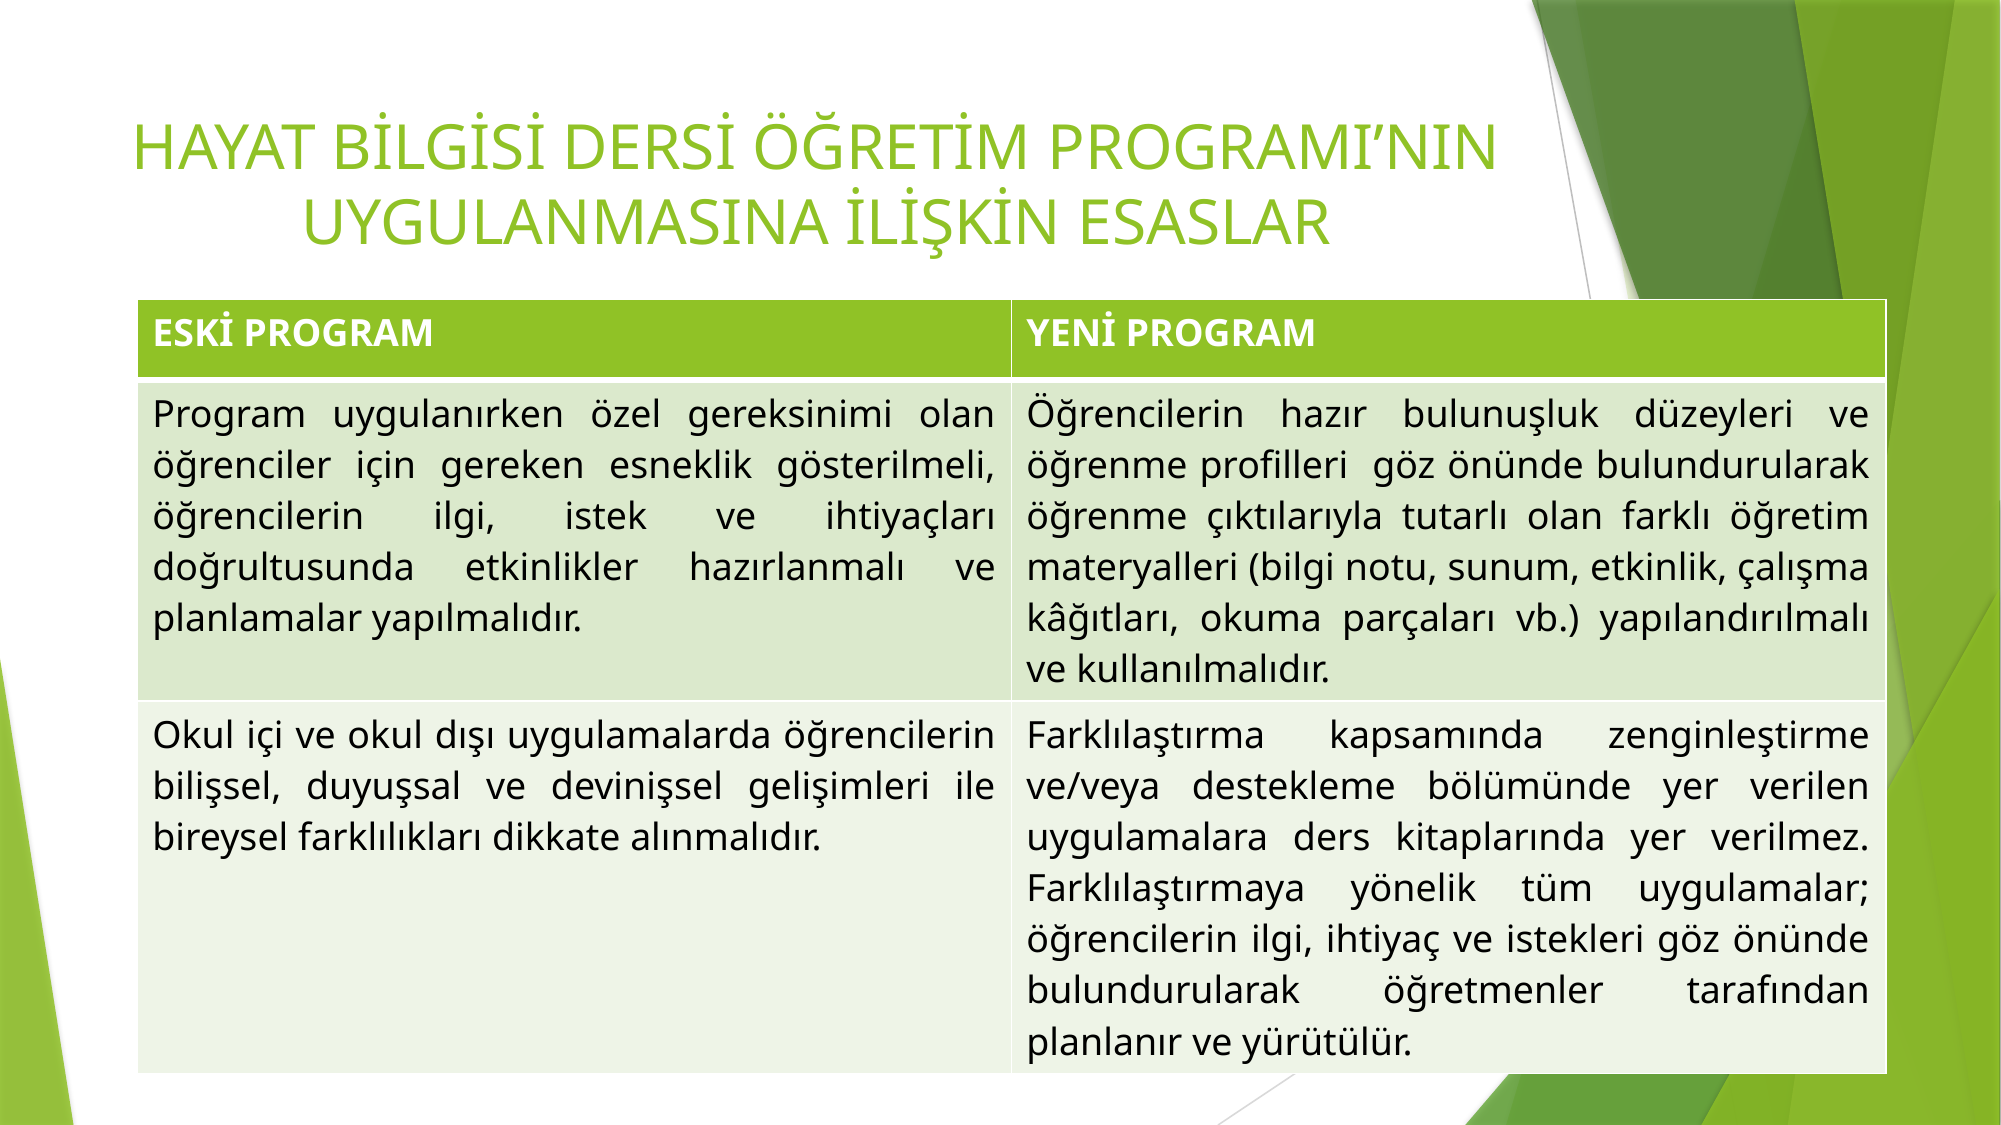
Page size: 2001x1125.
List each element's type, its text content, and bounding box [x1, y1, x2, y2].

table_cell Öğrencilerin hazır bulunuşluk düzeyleri ve öğrenme profilleri göz önünde bulundurularak öğrenme çıktılarıyla tutarlı olan farklı öğretim materyalleri (bilgi notu, sunum, etkinlik, çalışma kâğıtları, okuma parçaları vb.) yapılandırılmalı ve kullanılmalıdır. [1012, 383, 1885, 700]
table_cell Farklılaştırma kapsamında zenginleştirme ve/veya destekleme bölümünde yer verilen uygulamalara ders kitaplarında yer verilmez. Farklılaştırmaya yönelik tüm uygulamalar; öğrencilerin ilgi, ihtiyaç ve istekleri göz önünde bulundurularak öğretmenler tarafından planlanır ve yürütülür. [1012, 702, 1885, 1073]
table_cell Okul içi ve okul dışı uygulamalarda öğrencilerin bilişsel, duyuşsal ve devinişsel gelişimleri ile bireysel farklılıkları dikkate alınmalıdır. [138, 702, 1011, 1073]
title HAYAT BİLGİSİ DERSİ ÖĞRETİM PROGRAMI’NIN UYGULANMASINA İLİŞKİN ESASLAR [111, 99, 1522, 317]
table_cell Program uygulanırken özel gereksinimi olan öğrenciler için gereken esneklik gösterilmeli, öğrencilerin ilgi, istek ve ihtiyaçları doğrultusunda etkinlikler hazırlanmalı ve planlamalar yapılmalıdır. [138, 383, 1011, 700]
table_header YENİ PROGRAM [1012, 300, 1885, 377]
table_header ESKİ PROGRAM [138, 300, 1011, 377]
